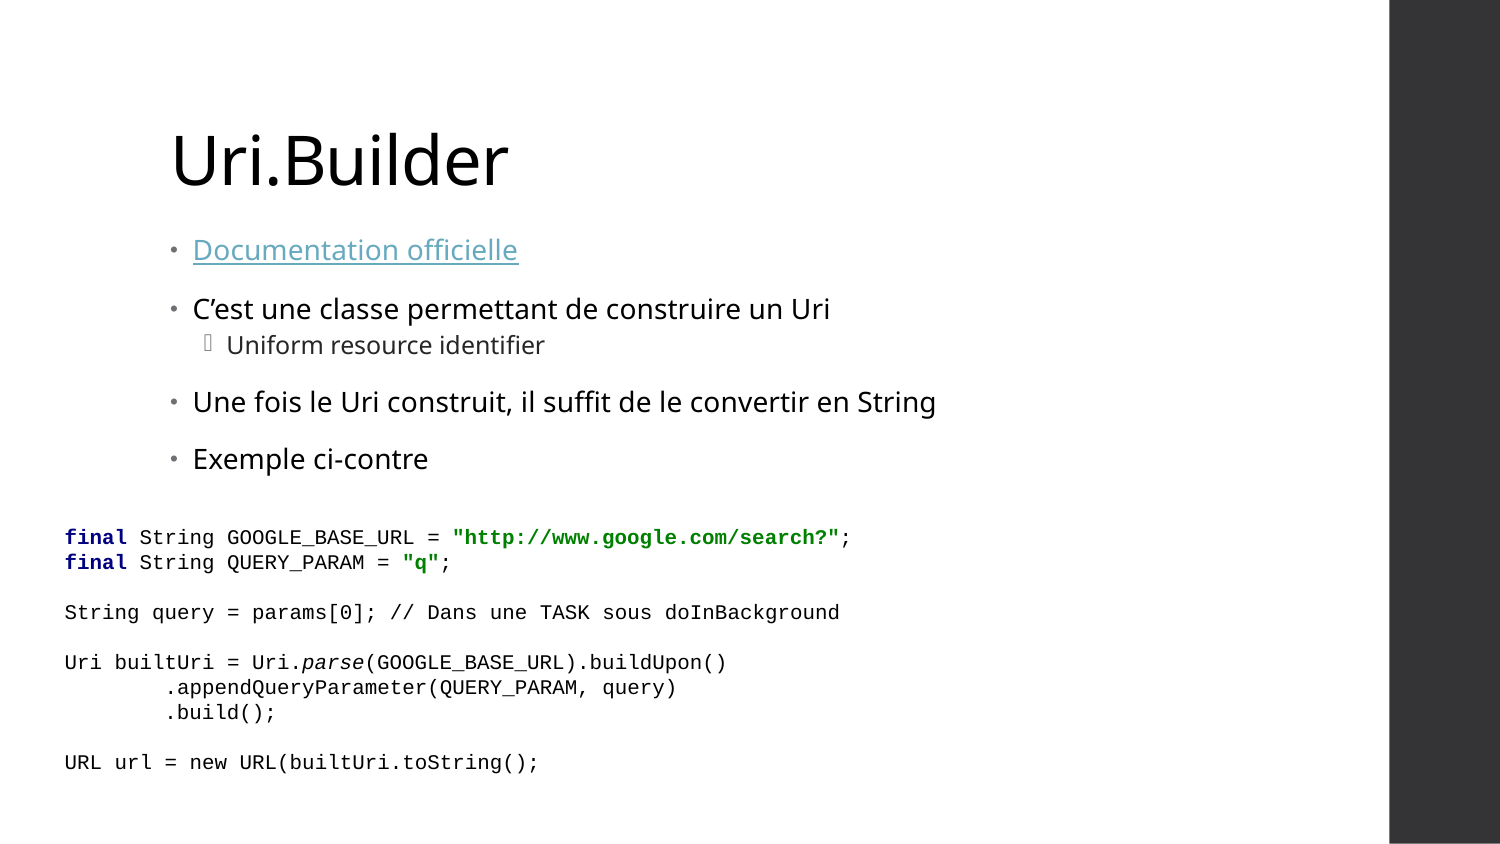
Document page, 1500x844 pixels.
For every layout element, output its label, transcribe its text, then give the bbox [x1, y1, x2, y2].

text_box final String GOOGLE_BASE_URL = "http://www.google.com/search?"; final String QUERY_PARAM = "q"; String query = params[0]; // Dans une TASK sous doInBackground Uri builtUri = Uri.parse(GOOGLE_BASE_URL).buildUpon() .appendQueryParameter(QUERY_PARAM, query) .build(); URL url = new URL(builtUri.toString(); [49, 516, 1319, 781]
title Uri.Builder [155, 45, 1348, 209]
list Documentation officielle C’est une classe permettant de construire un Uri Uniform resource identifier Une fois le Uri construit, il suffit de le convertir en String Exemple ci-contre [155, 225, 1213, 488]
